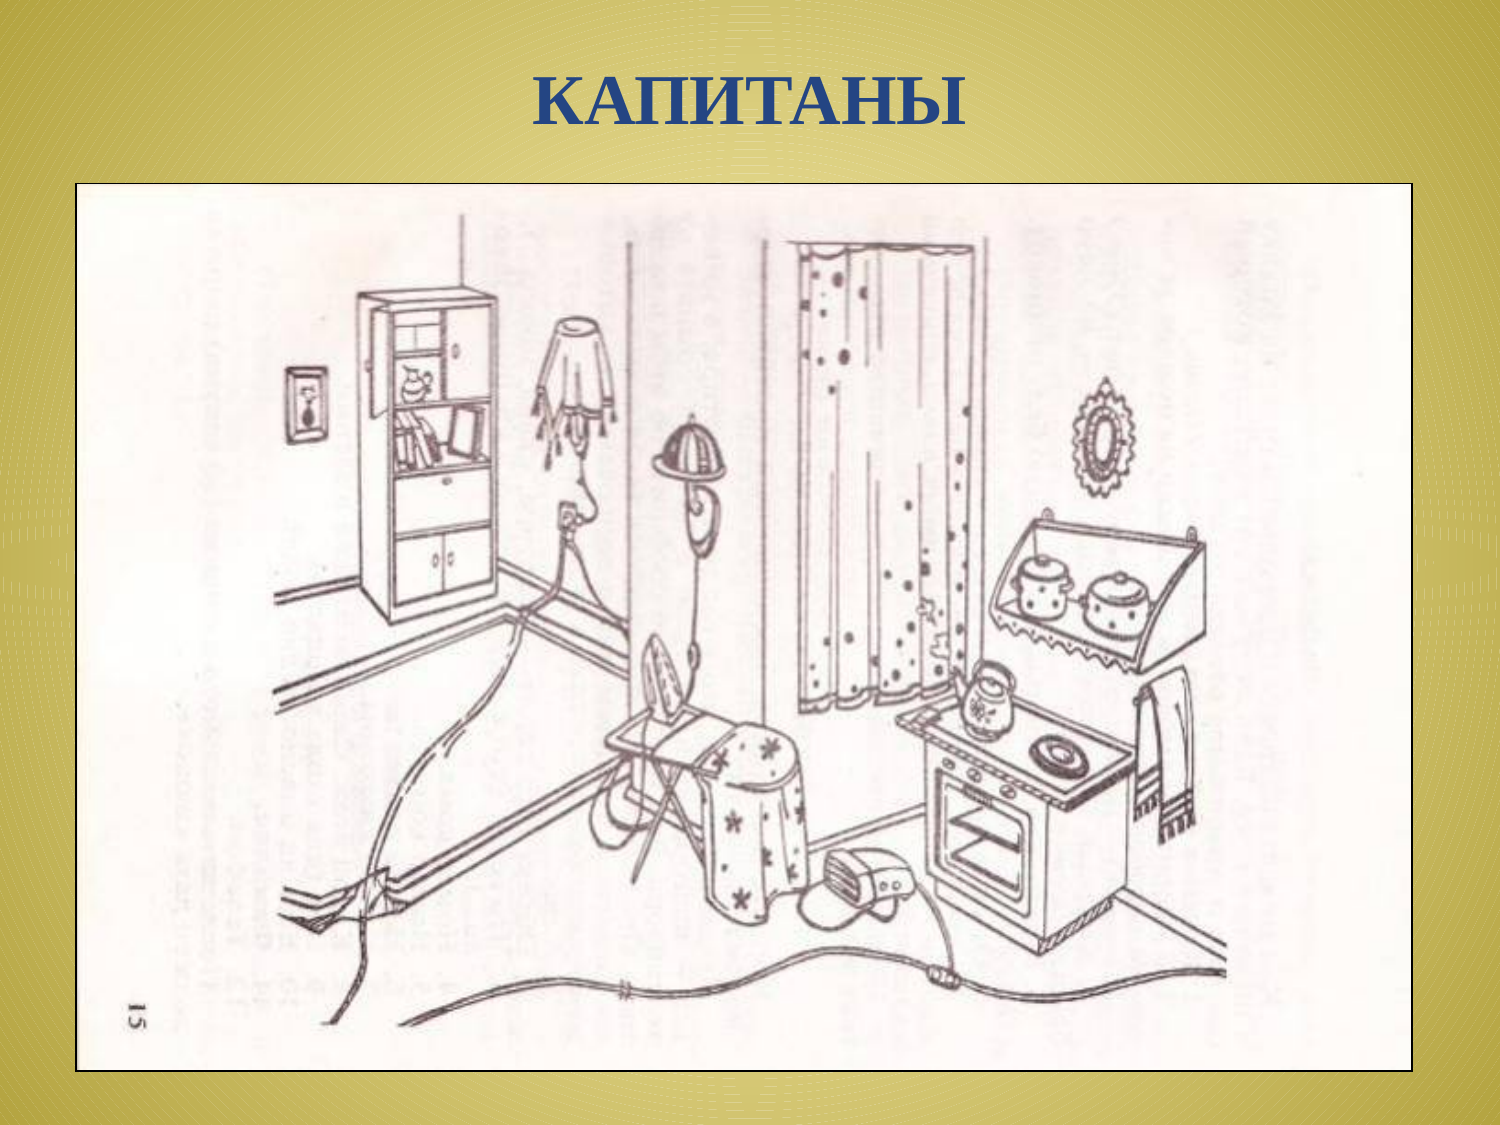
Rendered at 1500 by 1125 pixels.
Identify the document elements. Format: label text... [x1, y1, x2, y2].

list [76, 184, 1412, 1071]
title КАПИТАНЫ [75, 45, 1425, 233]
